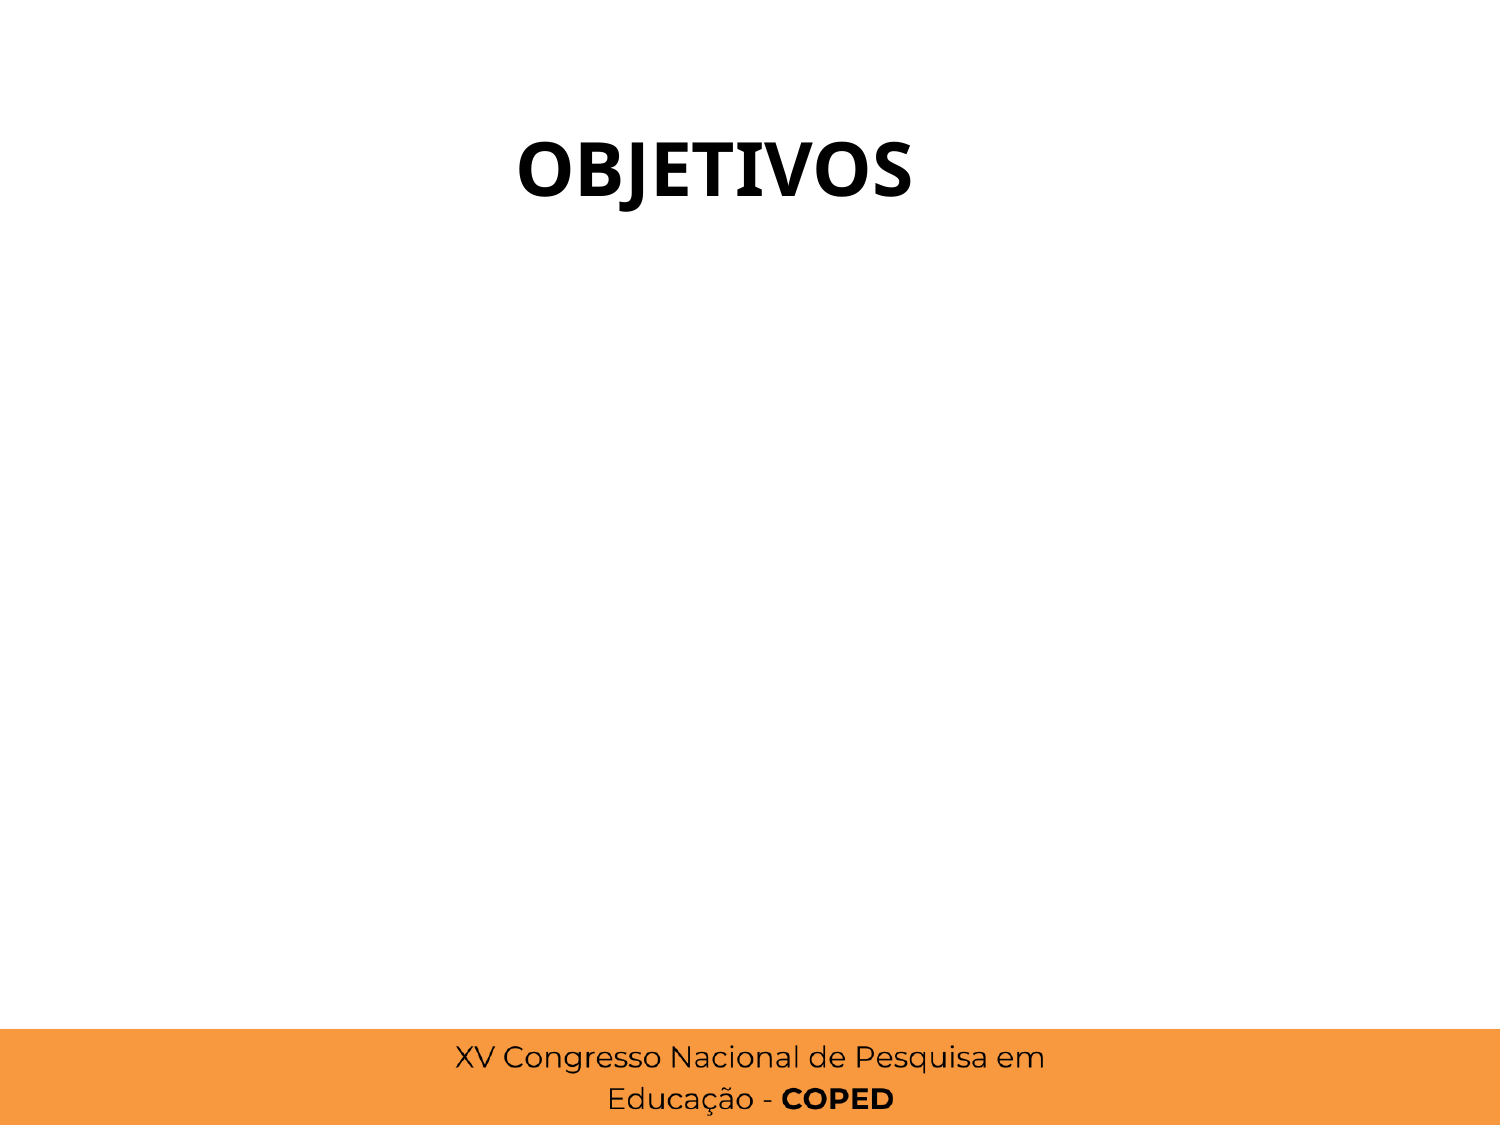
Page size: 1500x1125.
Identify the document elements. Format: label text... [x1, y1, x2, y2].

text_box OBJETIVOS [147, 113, 1282, 219]
picture [0, 997, 1500, 1125]
